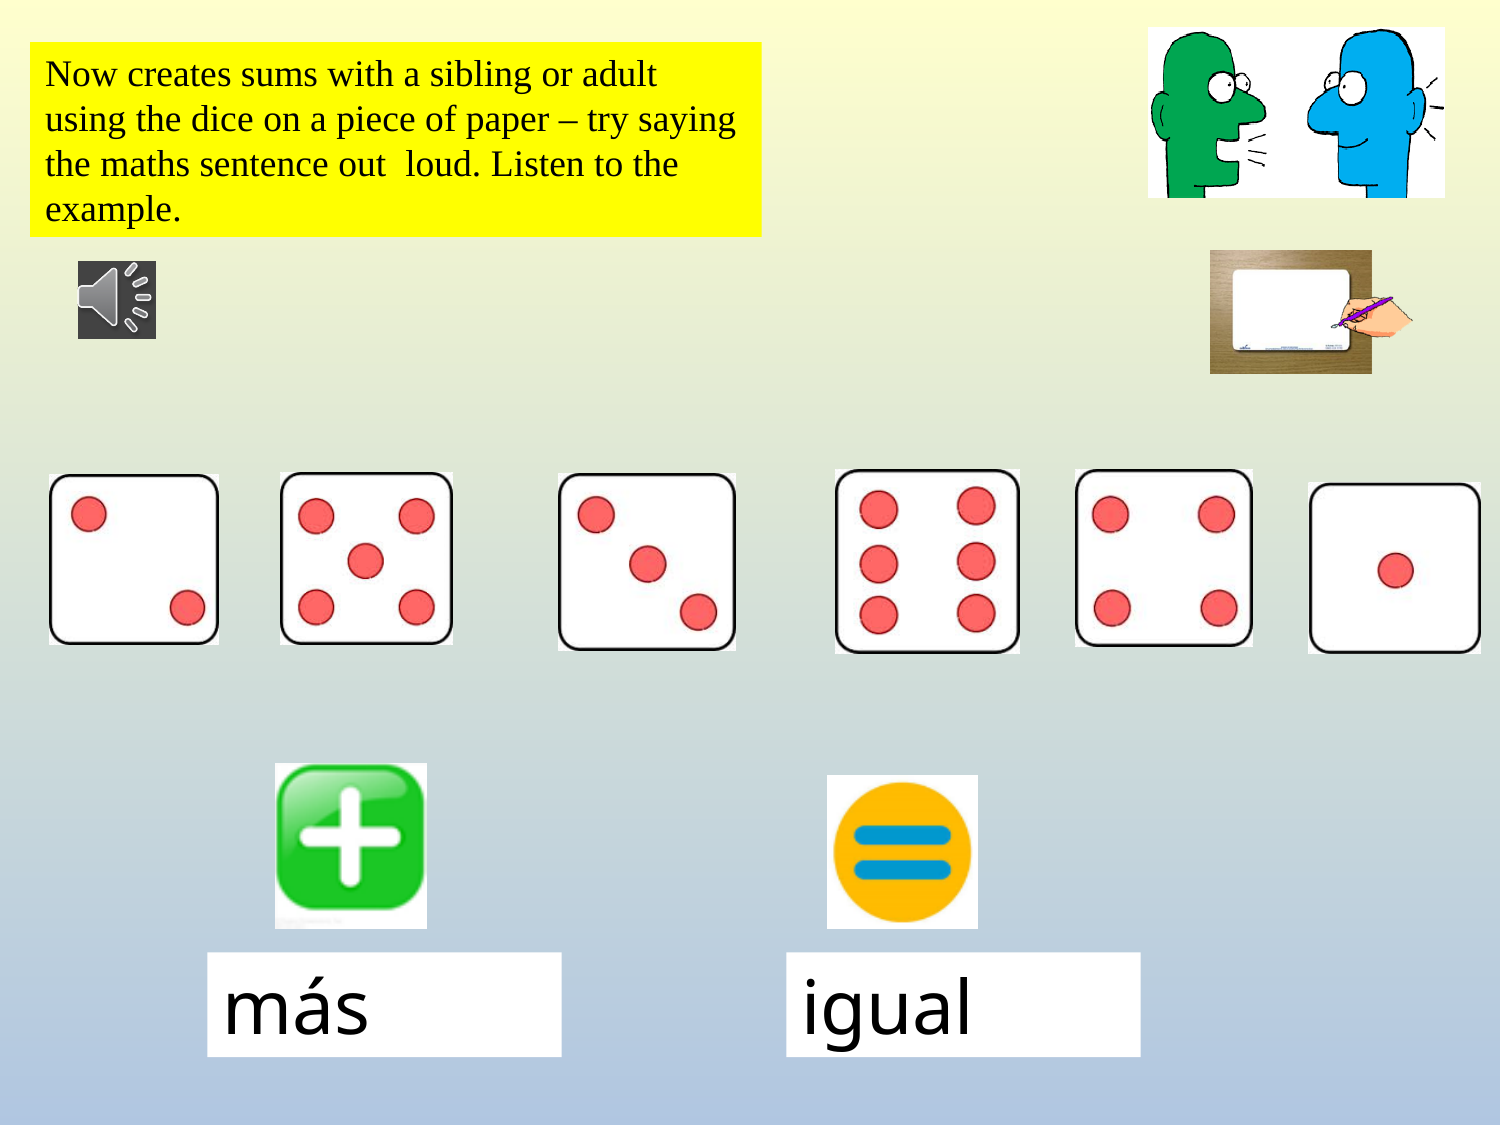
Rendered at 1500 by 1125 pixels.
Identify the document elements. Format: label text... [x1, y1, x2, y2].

picture [834, 469, 1020, 655]
picture [827, 774, 979, 929]
picture [1308, 481, 1481, 655]
text_box más [207, 952, 562, 1058]
text_box Now creates sums with a sibling or adult using the dice on a piece of paper – try saying the maths sentence out loud. Listen to the example. [30, 42, 762, 237]
picture [1209, 250, 1420, 374]
picture [76, 259, 157, 340]
picture [558, 472, 736, 651]
picture [48, 474, 220, 645]
picture [1148, 26, 1445, 199]
picture [279, 472, 453, 646]
picture [1074, 469, 1253, 648]
text_box igual [786, 952, 1141, 1058]
picture [275, 762, 427, 929]
